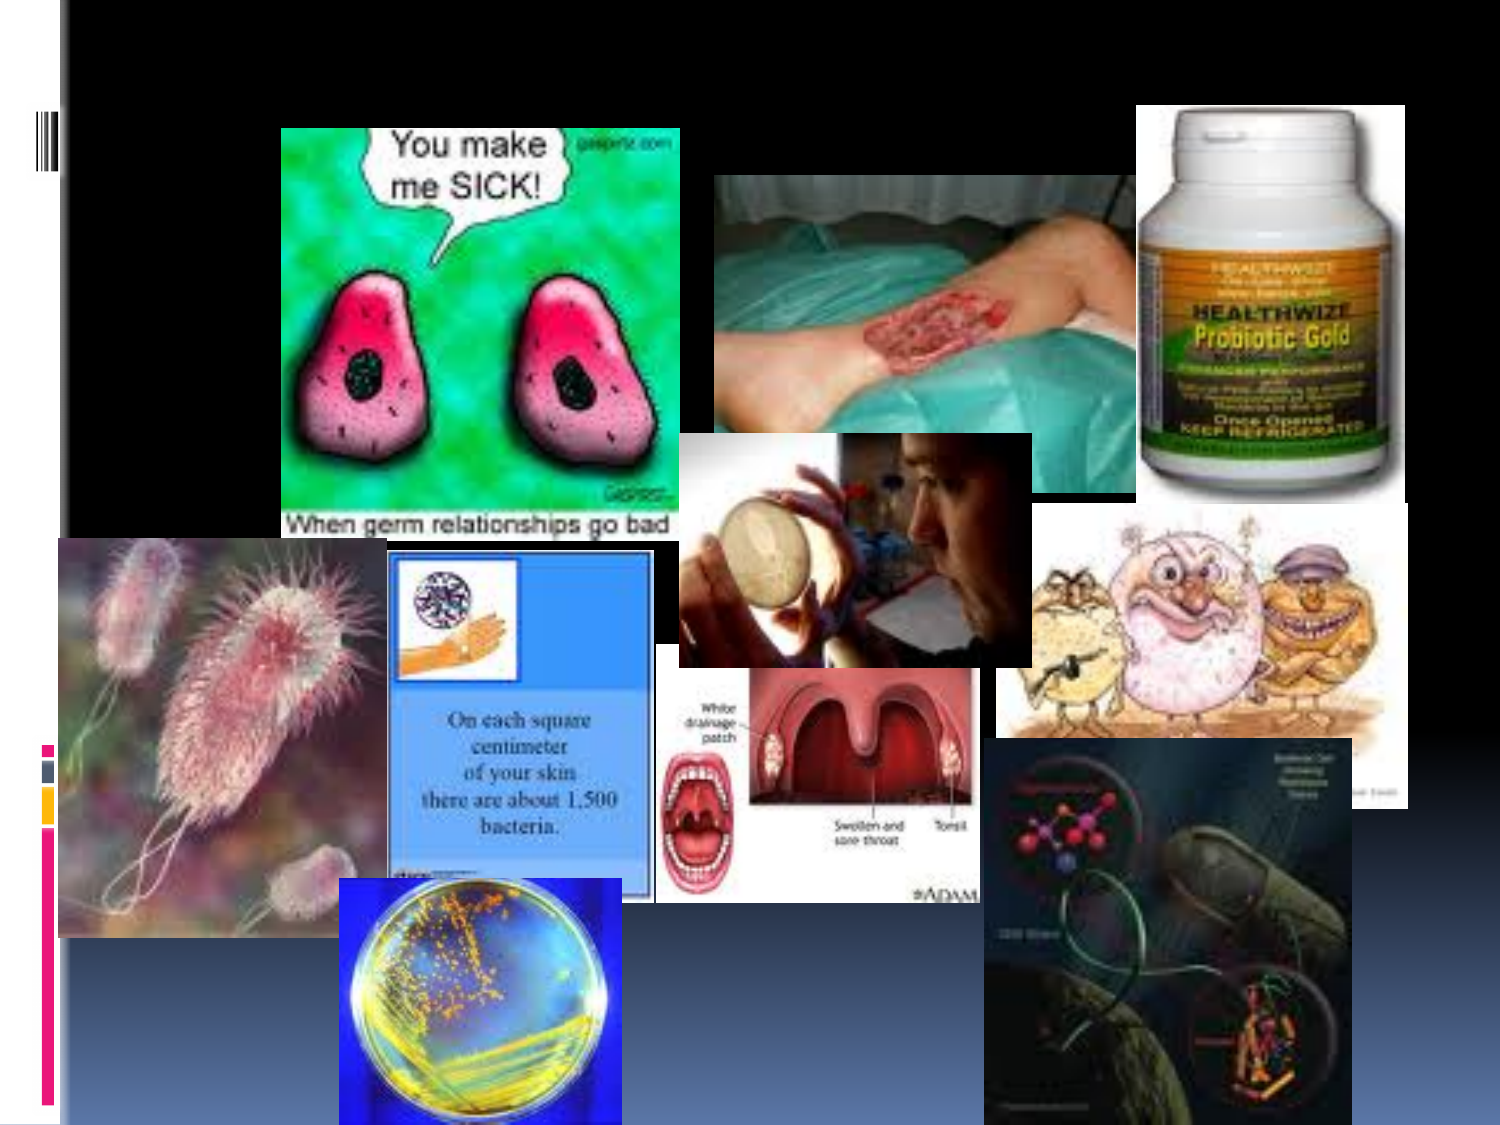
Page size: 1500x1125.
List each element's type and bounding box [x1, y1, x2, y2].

picture [396, 550, 654, 903]
picture [57, 538, 388, 938]
picture [662, 643, 980, 903]
picture [679, 433, 1032, 669]
picture [983, 737, 1352, 1125]
picture [995, 503, 1409, 809]
picture [280, 128, 681, 542]
picture [339, 878, 622, 1125]
picture [1136, 104, 1405, 505]
picture [714, 175, 1129, 493]
